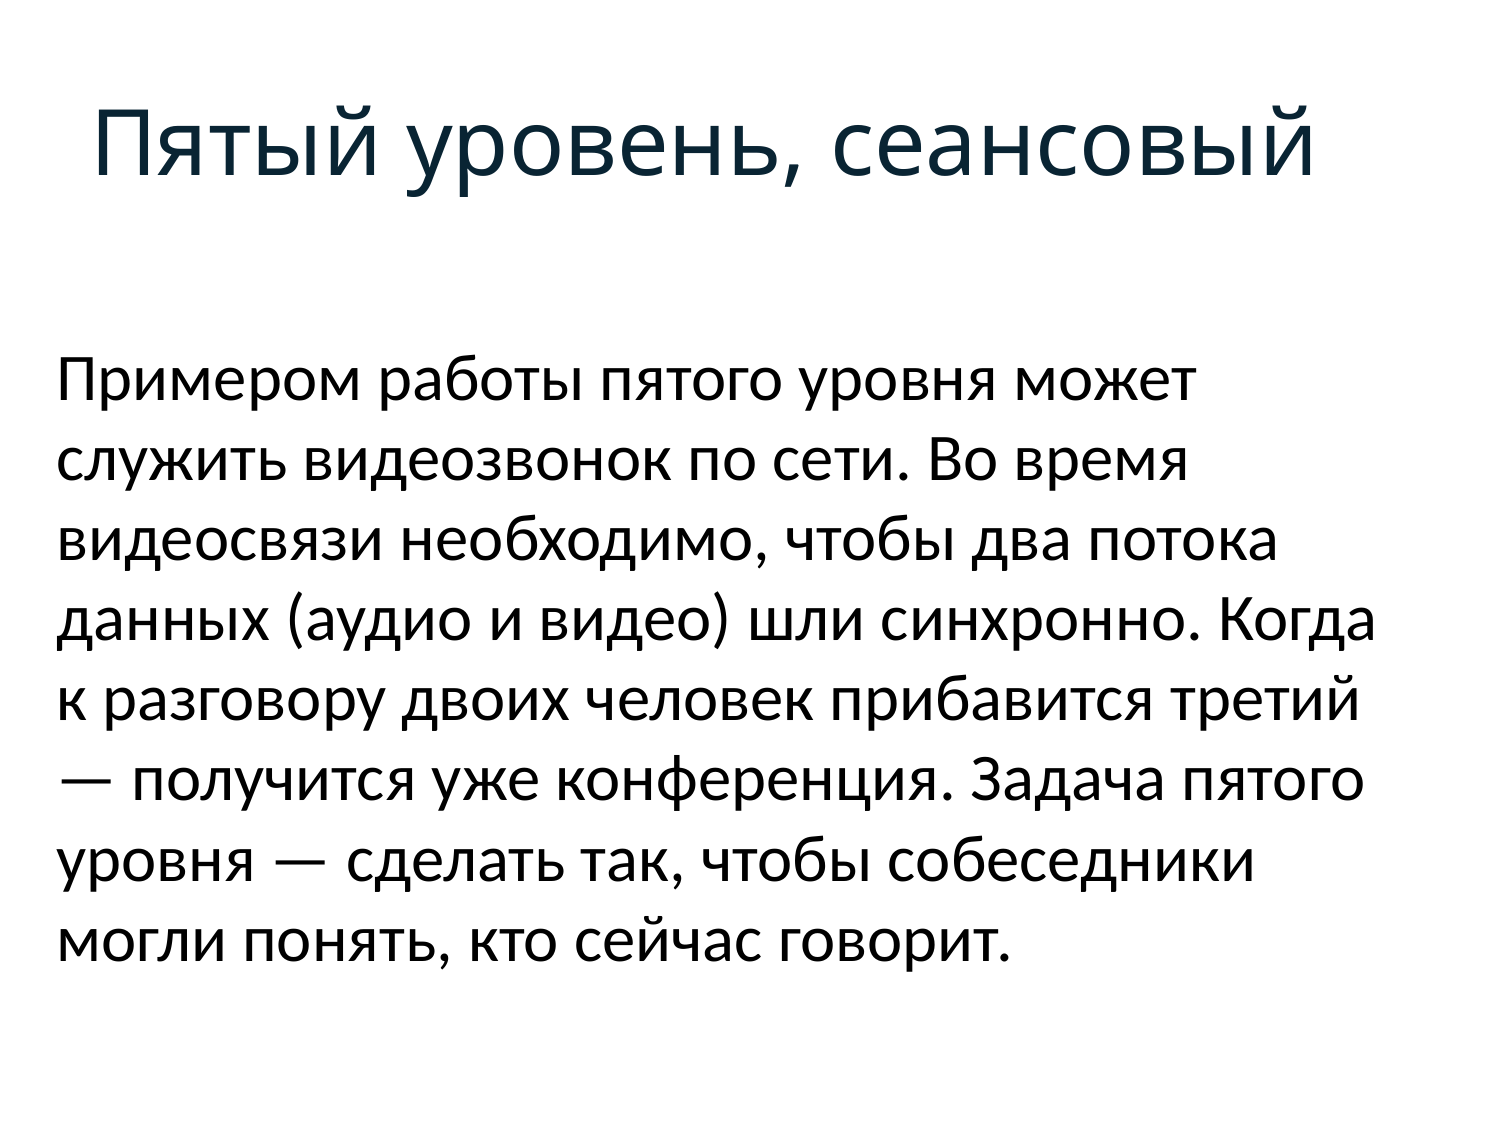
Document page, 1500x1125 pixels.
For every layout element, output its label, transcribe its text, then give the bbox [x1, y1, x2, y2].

list Примером работы пятого уровня может служить видеозвонок по сети. Во время видеосвязи необходимо, чтобы два потока данных (аудио и видео) шли синхронно. Когда к разговору двоих человек прибавится третий — получится уже конференция. Задача пятого уровня — сделать так, чтобы собеседники могли понять, кто сейчас говорит. [41, 326, 1425, 1083]
title Пятый уровень, сеансовый [75, 45, 1471, 233]
